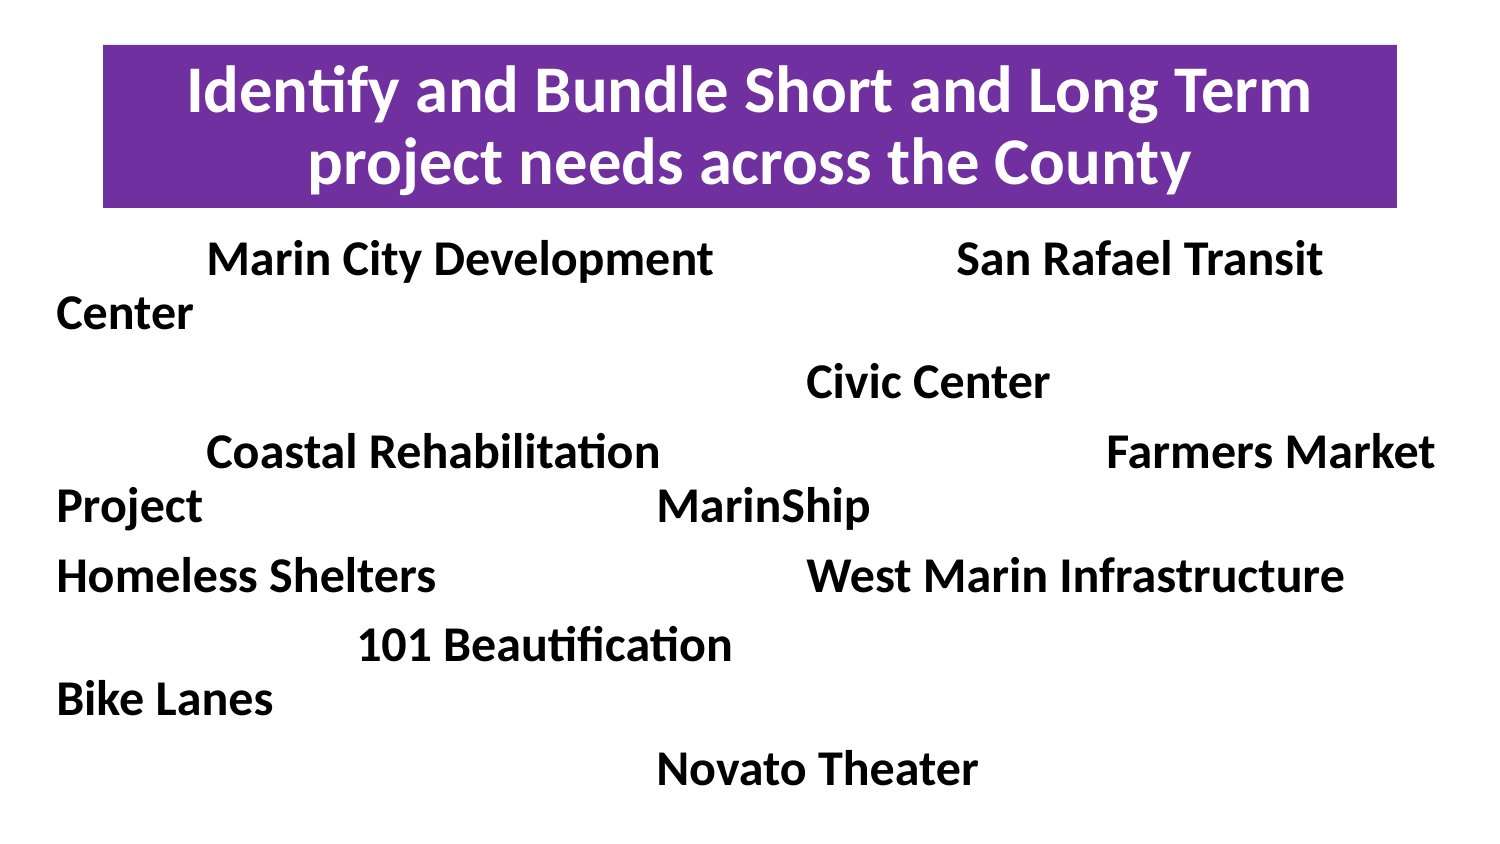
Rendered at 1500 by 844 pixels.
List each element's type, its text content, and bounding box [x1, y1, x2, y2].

title Identify and Bundle Short and Long Term project needs across the County [103, 44, 1397, 208]
list Marin City Development San Rafael Transit Center Civic Center Coastal Rehabilitation Farmers Market Project MarinShip Homeless Shelters West Marin Infrastructure 101 Beautification Bike Lanes Novato Theater San Geronimo Golf Course Workforce Housing!!!!! [41, 224, 1461, 822]
